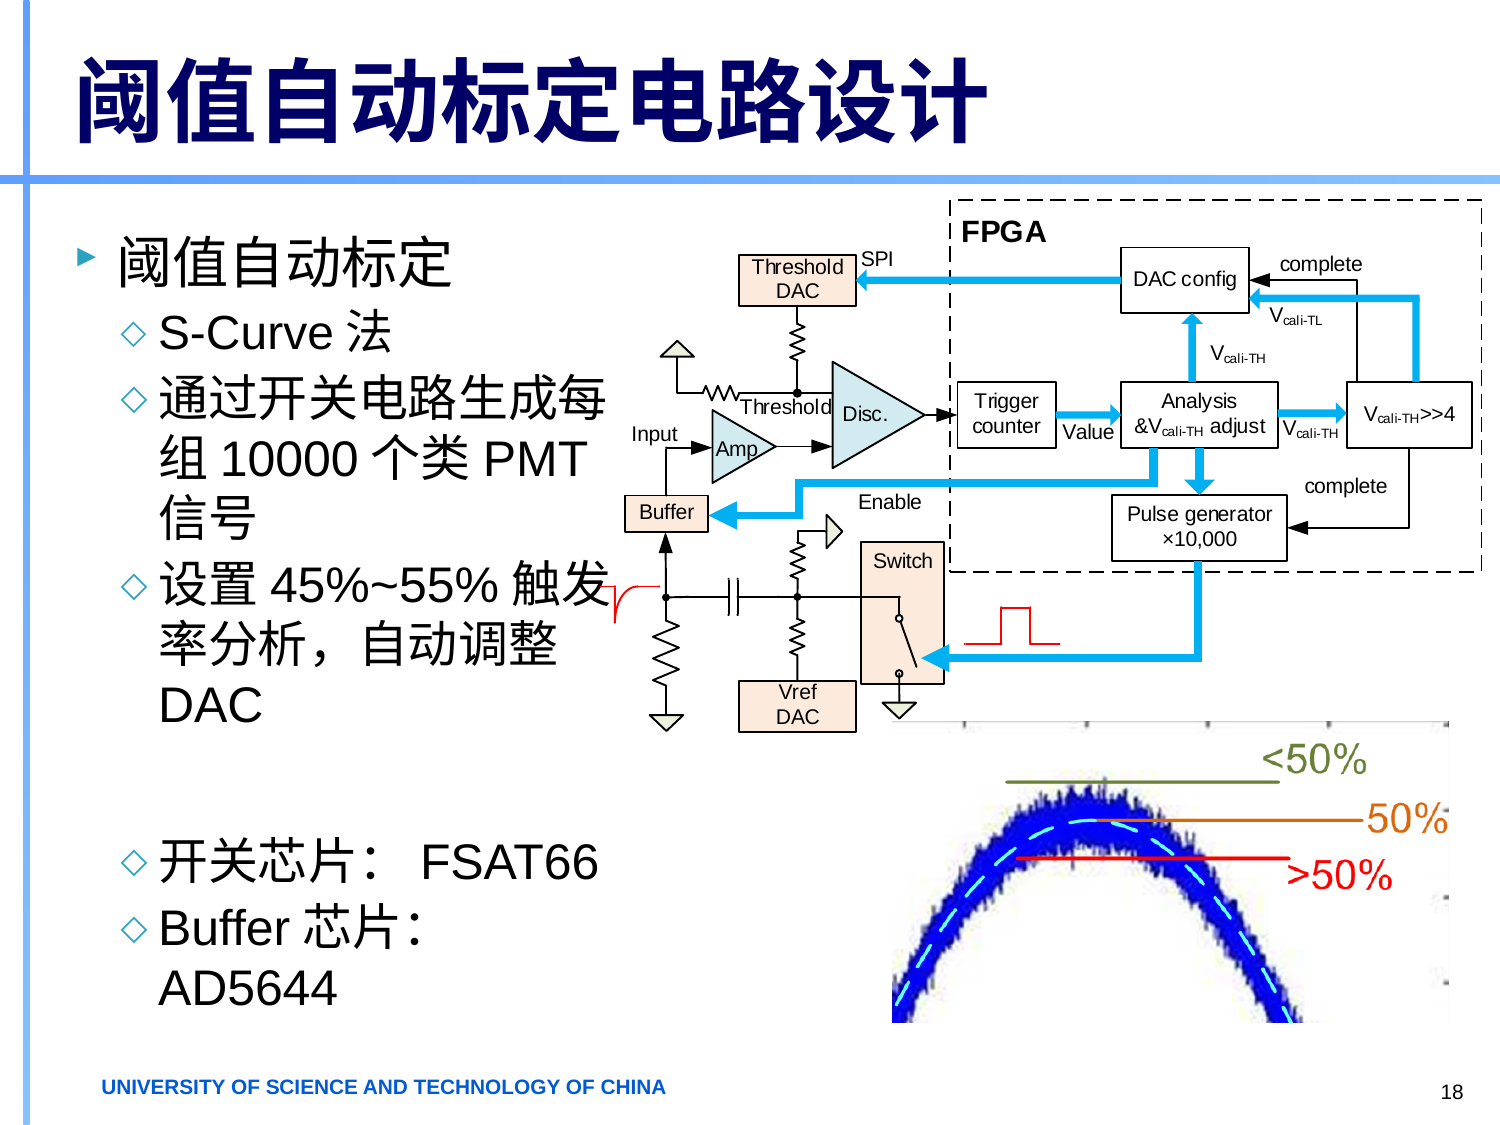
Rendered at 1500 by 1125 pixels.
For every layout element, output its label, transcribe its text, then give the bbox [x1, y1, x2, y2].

title 阈值自动标定电路设计 [58, 33, 1409, 164]
slide_number 18 [1418, 1051, 1479, 1112]
list 阈值自动标定 S-Curve法 通过开关电路生成每组10000个类PMT信号 设置45%~55%触发率分析，自动调整DAC 开关芯片：FSAT66 Buffer芯片：AD5644 [41, 219, 644, 986]
picture [596, 196, 1484, 1023]
